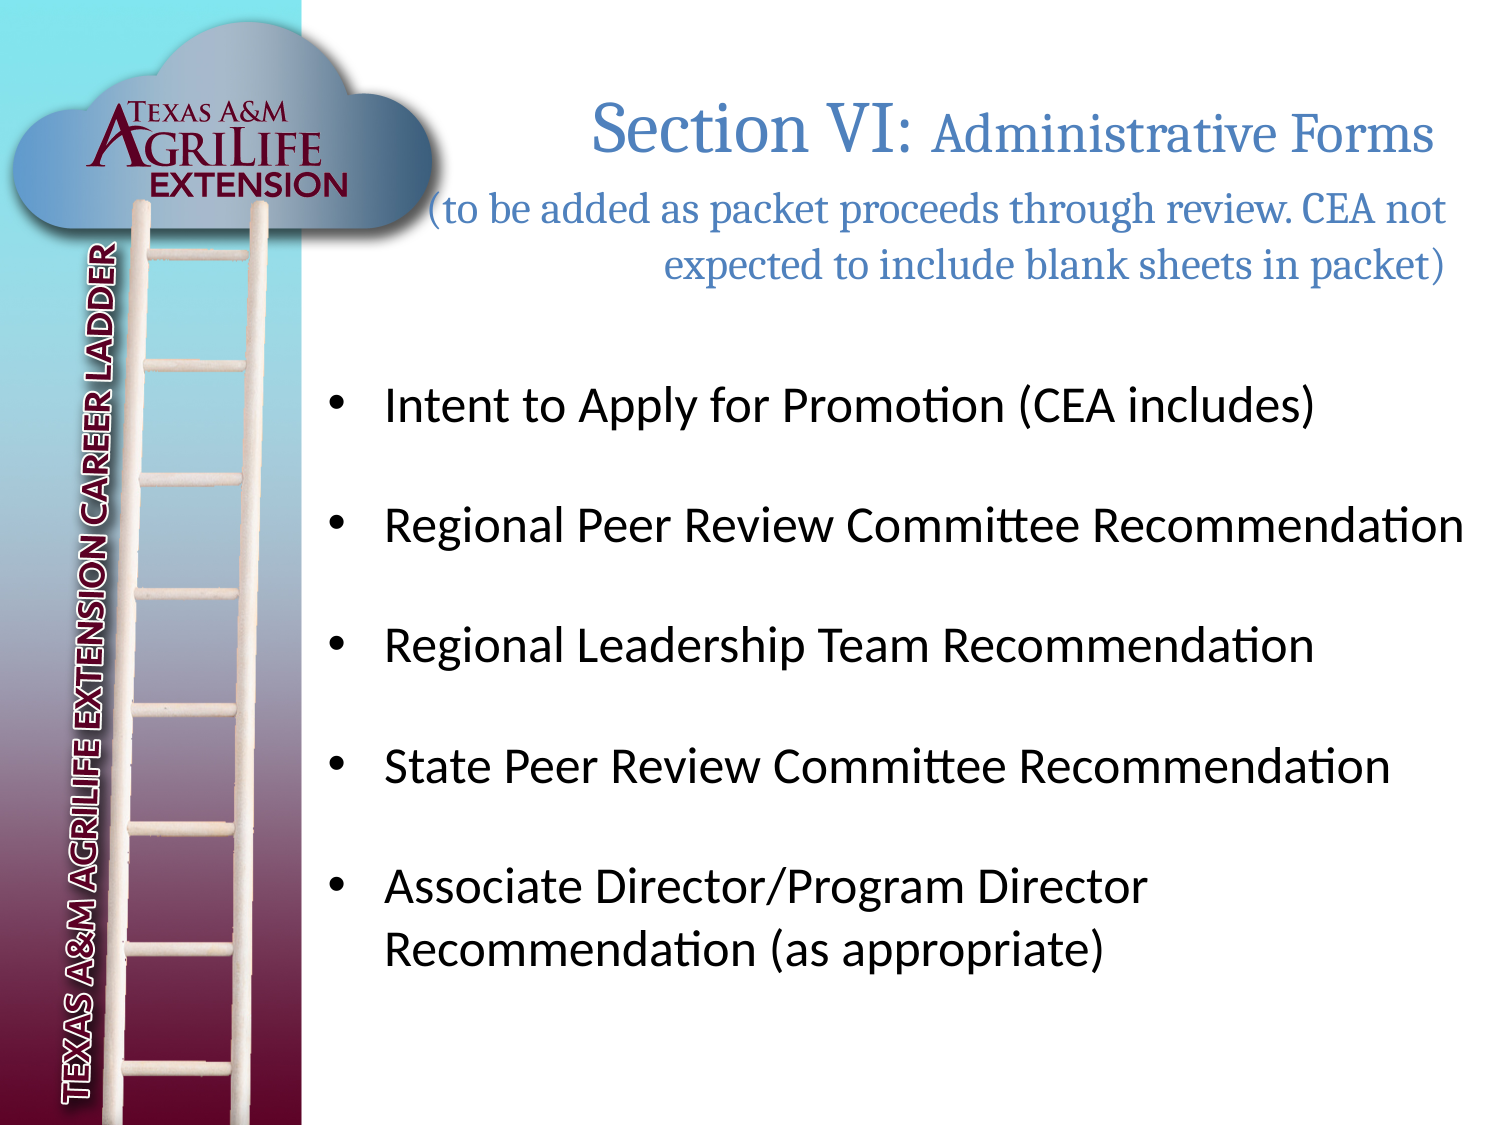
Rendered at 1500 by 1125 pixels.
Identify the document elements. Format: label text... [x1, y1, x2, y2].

title Section VI: Administrative Forms (to be added as packet proceeds through review. CEA not expected to include blank sheets in packet) [112, 37, 1463, 330]
list Intent to Apply for Promotion (CEA includes) Regional Peer Review Committee Recommendation Regional Leadership Team Recommendation State Peer Review Committee Recommendation Associate Director/Program Director Recommendation (as appropriate) [312, 362, 1488, 1030]
picture [0, 0, 1500, 1125]
